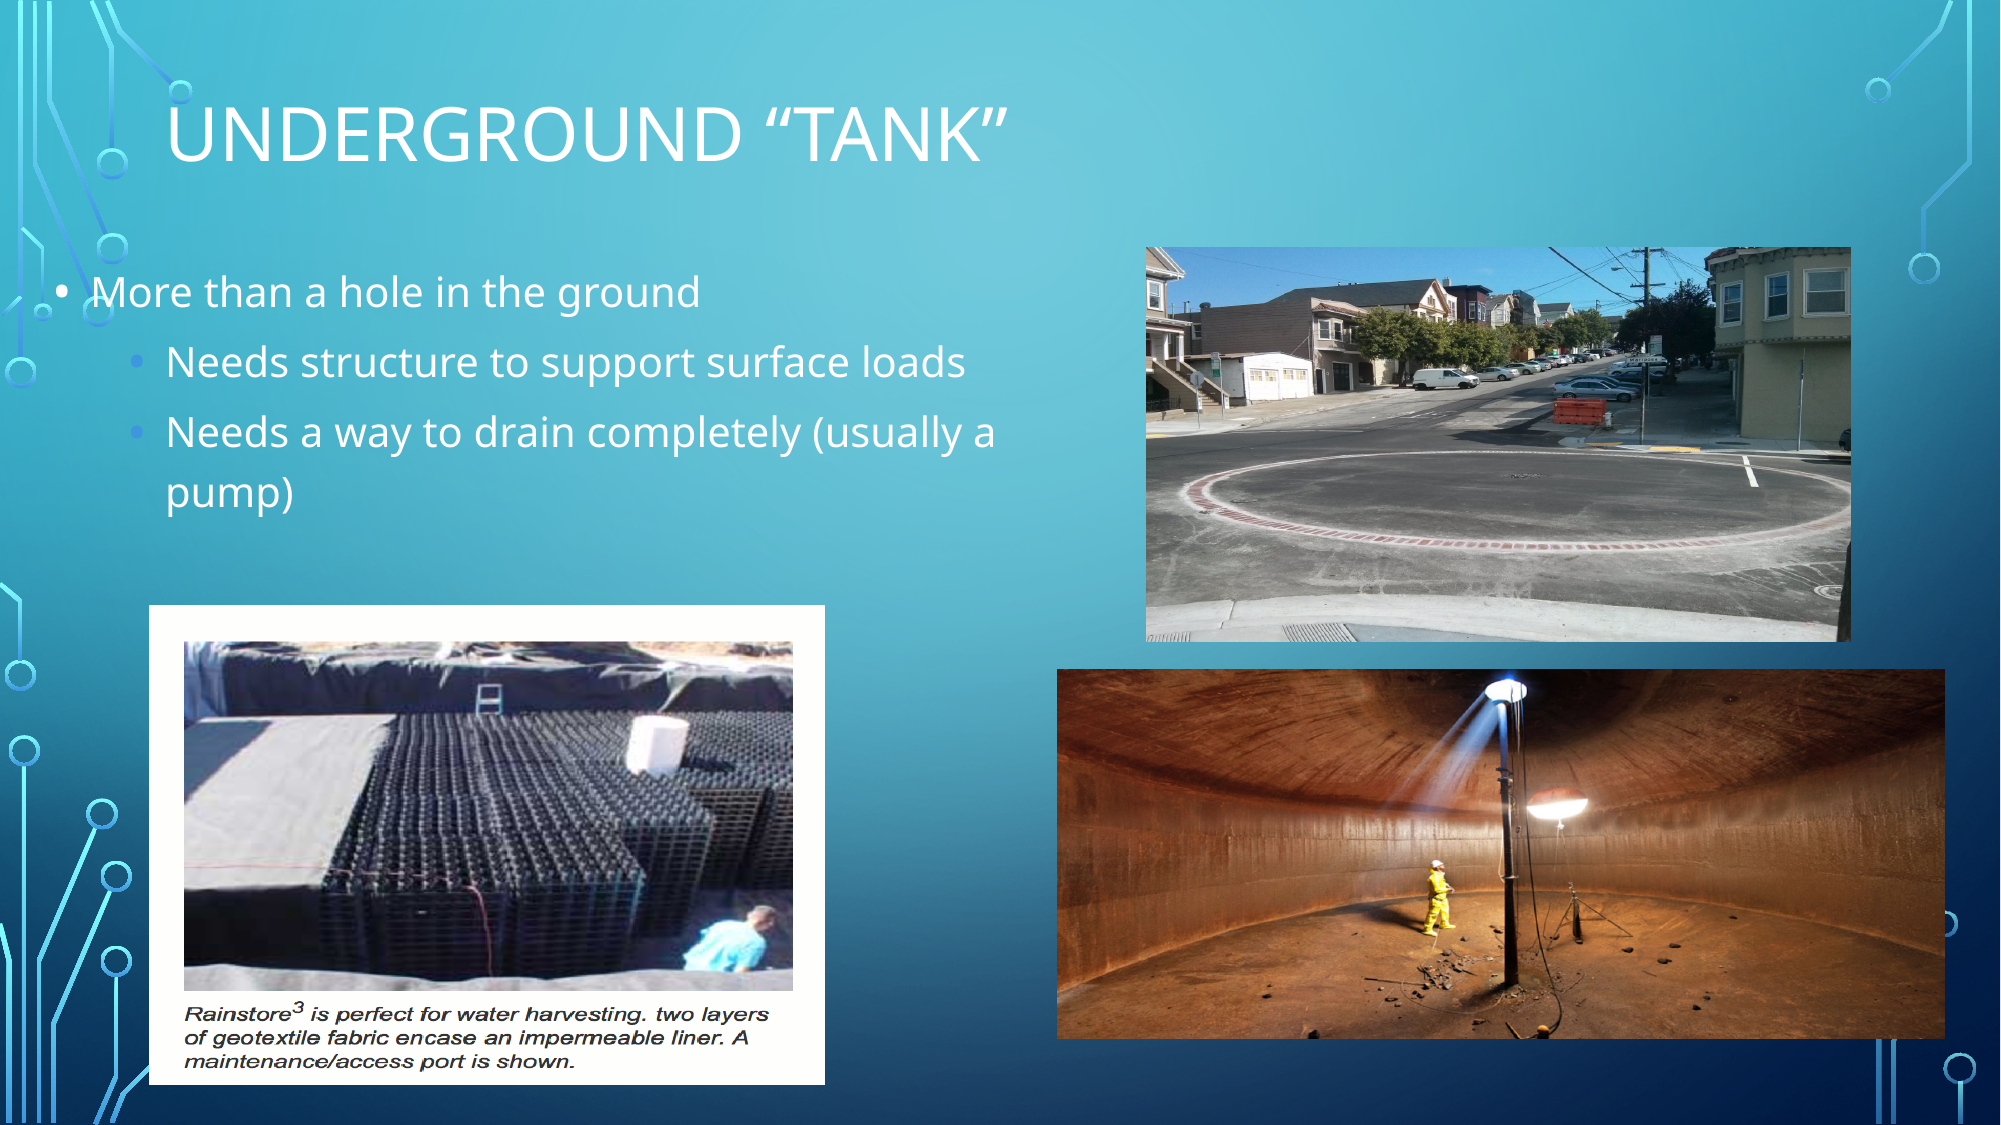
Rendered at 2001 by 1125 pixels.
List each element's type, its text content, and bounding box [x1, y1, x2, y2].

picture [149, 605, 825, 1086]
picture [1146, 247, 1851, 643]
picture [1057, 669, 1945, 1039]
list More than a hole in the ground Needs structure to support surface loads Needs a way to drain completely (usually a pump) [37, 247, 1088, 953]
title Underground “tank” [149, 5, 1851, 268]
